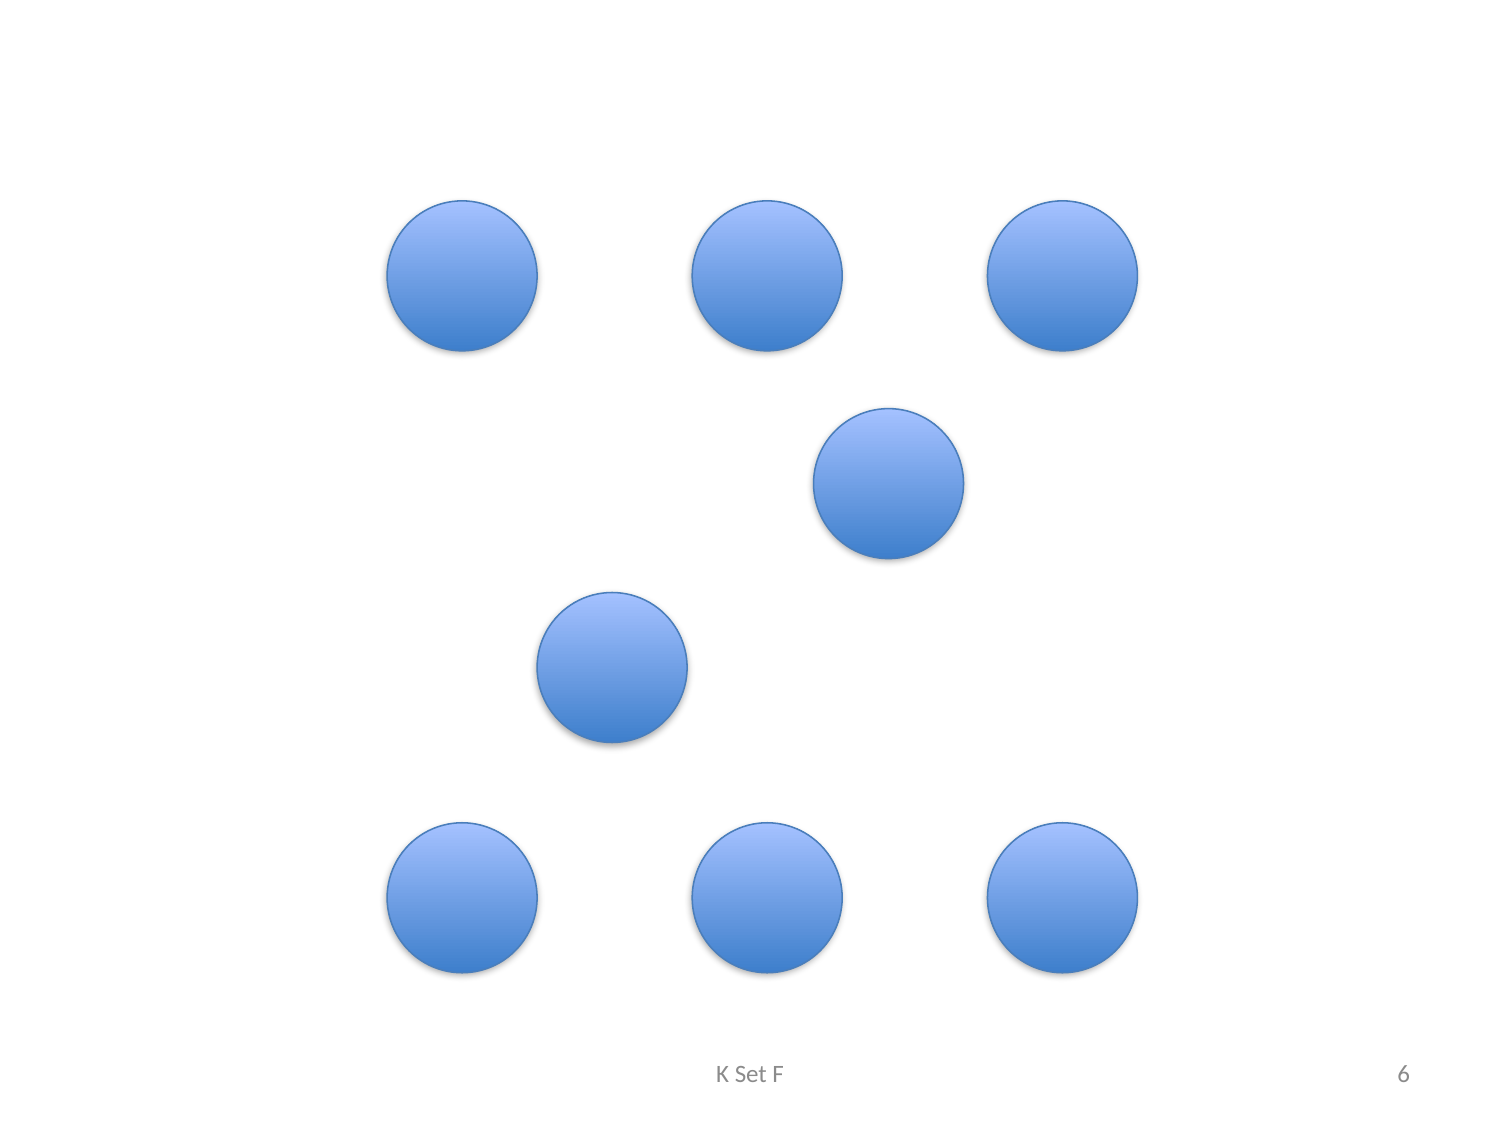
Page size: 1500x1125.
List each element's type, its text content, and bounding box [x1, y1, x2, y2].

text_box [386, 200, 538, 352]
text_box [986, 821, 1139, 974]
text_box [691, 821, 843, 974]
footer K Set F [512, 1042, 988, 1103]
text_box [986, 200, 1139, 352]
text_box [812, 407, 965, 560]
text_box [386, 821, 538, 974]
text_box [691, 200, 843, 352]
text_box [536, 591, 688, 744]
slide_number 6 [1074, 1042, 1425, 1103]
